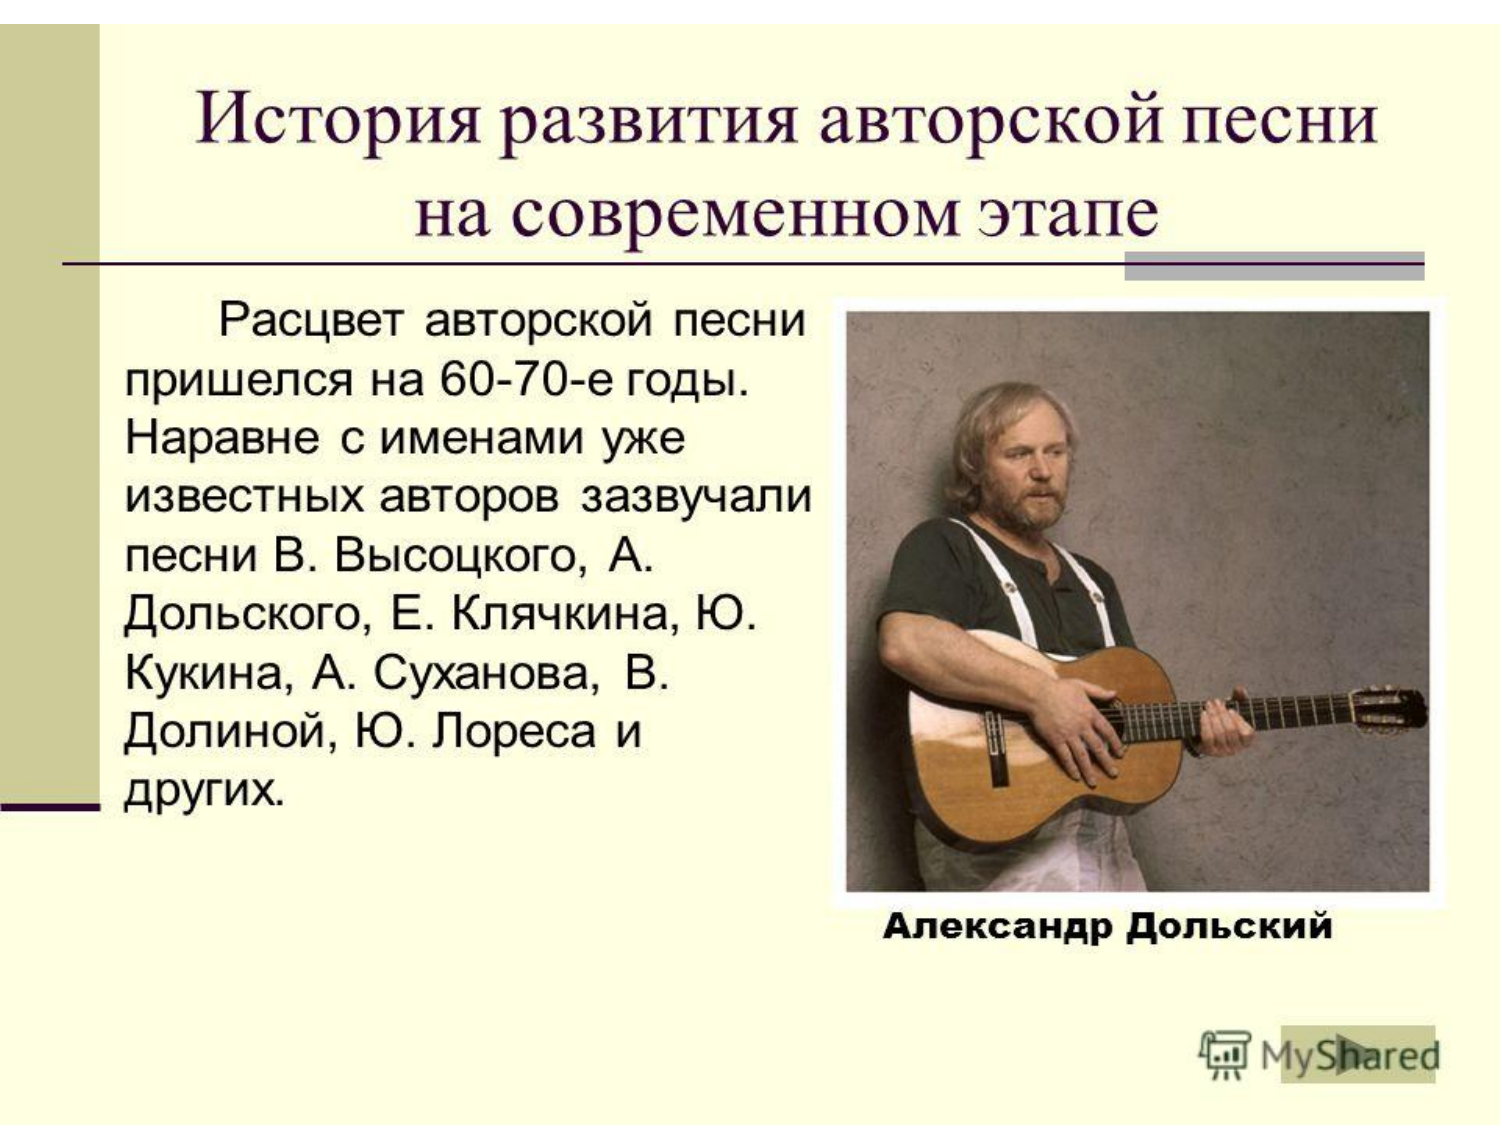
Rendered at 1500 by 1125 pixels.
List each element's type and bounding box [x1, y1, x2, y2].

list [0, 24, 1500, 1125]
